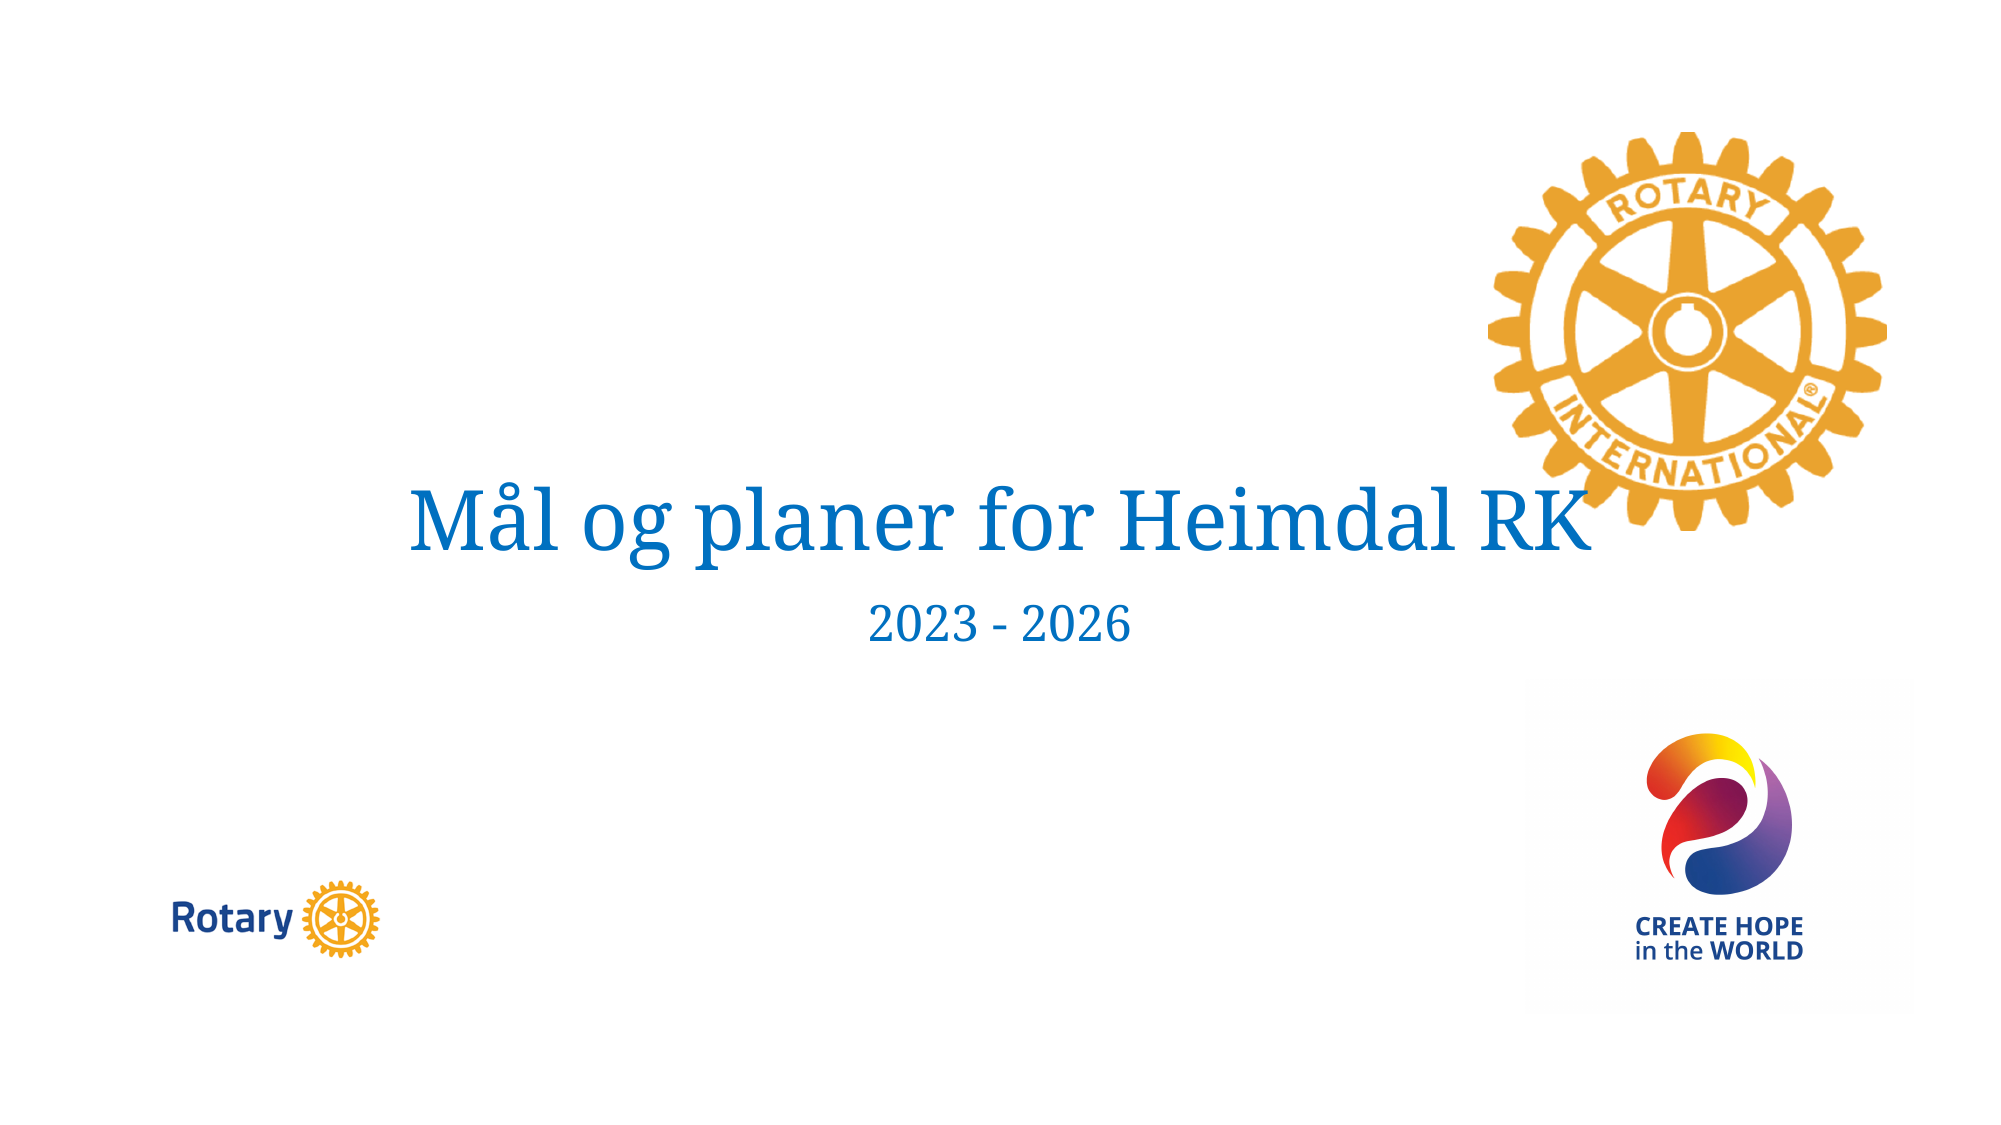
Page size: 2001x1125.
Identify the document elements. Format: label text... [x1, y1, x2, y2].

subtitle 2023 - 2026 [249, 590, 1750, 863]
title Mål og planer for Heimdal RK [249, 184, 1750, 576]
picture [1488, 132, 1887, 531]
picture [1525, 679, 1914, 1014]
picture [155, 824, 397, 1014]
